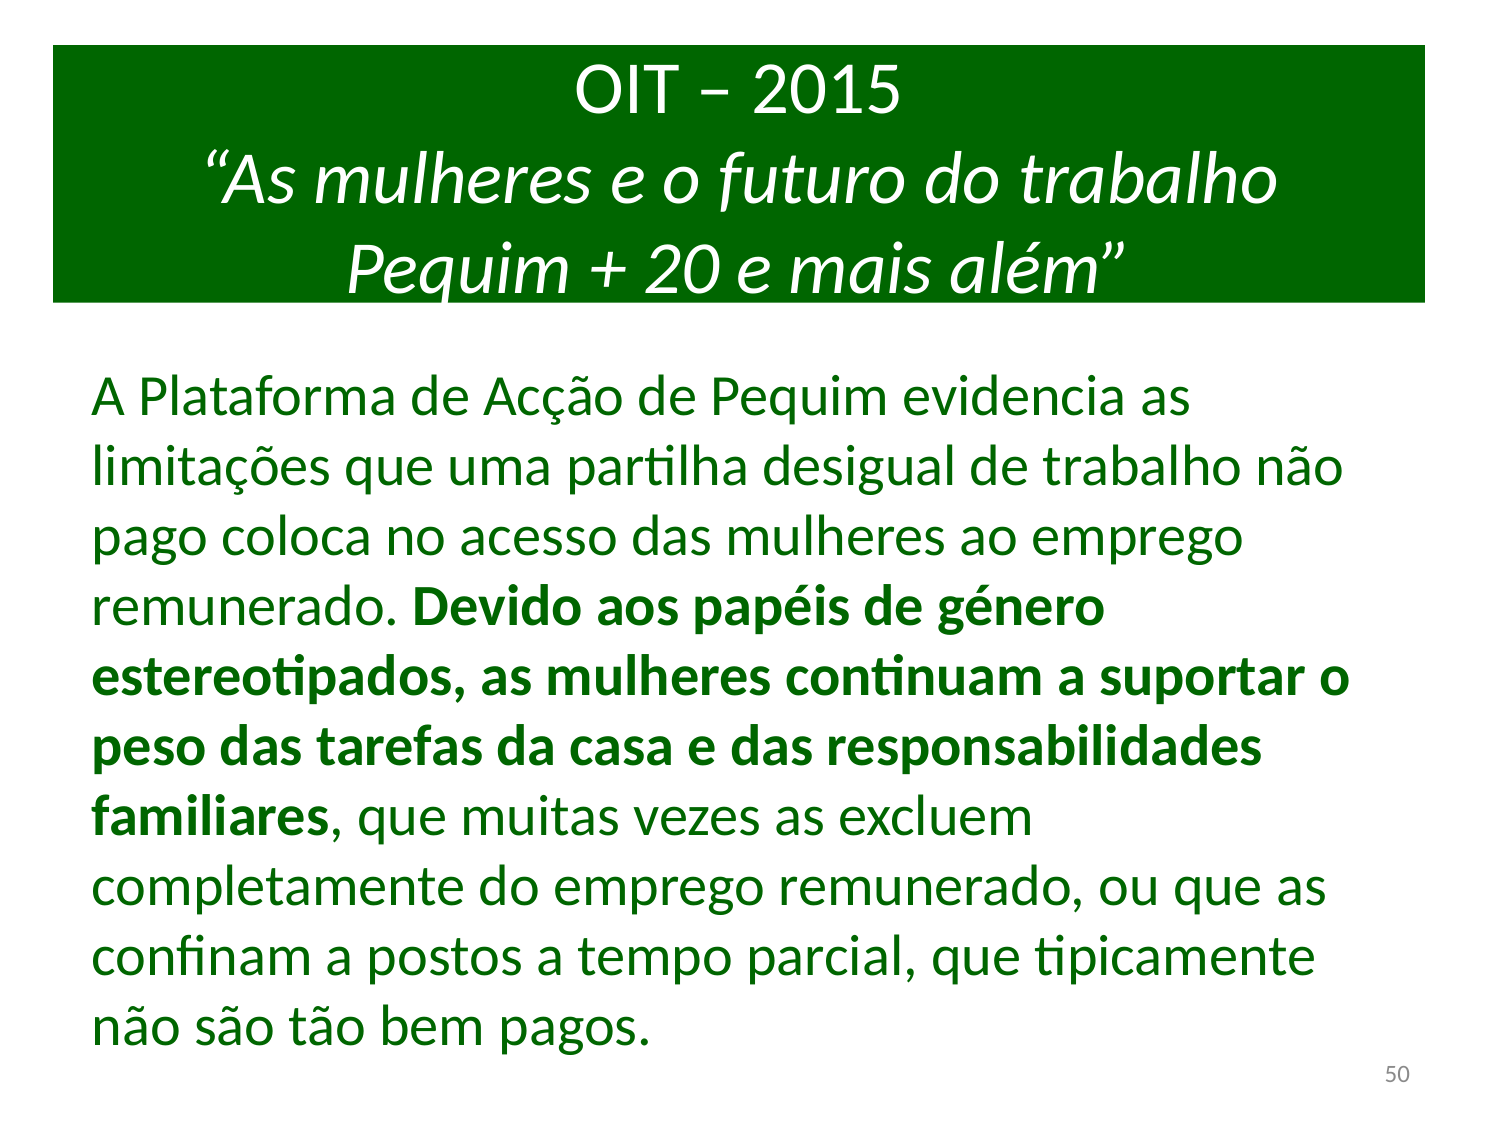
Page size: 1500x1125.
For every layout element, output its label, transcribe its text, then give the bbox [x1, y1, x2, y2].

title OIT – 2015 “As mulheres e o futuro do trabalho Pequim + 20 e mais além” [53, 45, 1425, 303]
list A Plataforma de Acção de Pequim evidencia as limitações que uma partilha desigual de trabalho não pago coloca no acesso das mulheres ao emprego remunerado. Devido aos papéis de género estereotipados, as mulheres continuam a suportar o peso das tarefas da casa e das responsabilidades familiares, que muitas vezes as excluem completamente do emprego remunerado, ou que as confinam a postos a tempo parcial, que tipicamente não são tão bem pagos. [76, 349, 1424, 1071]
slide_number 50 [1074, 1042, 1425, 1103]
